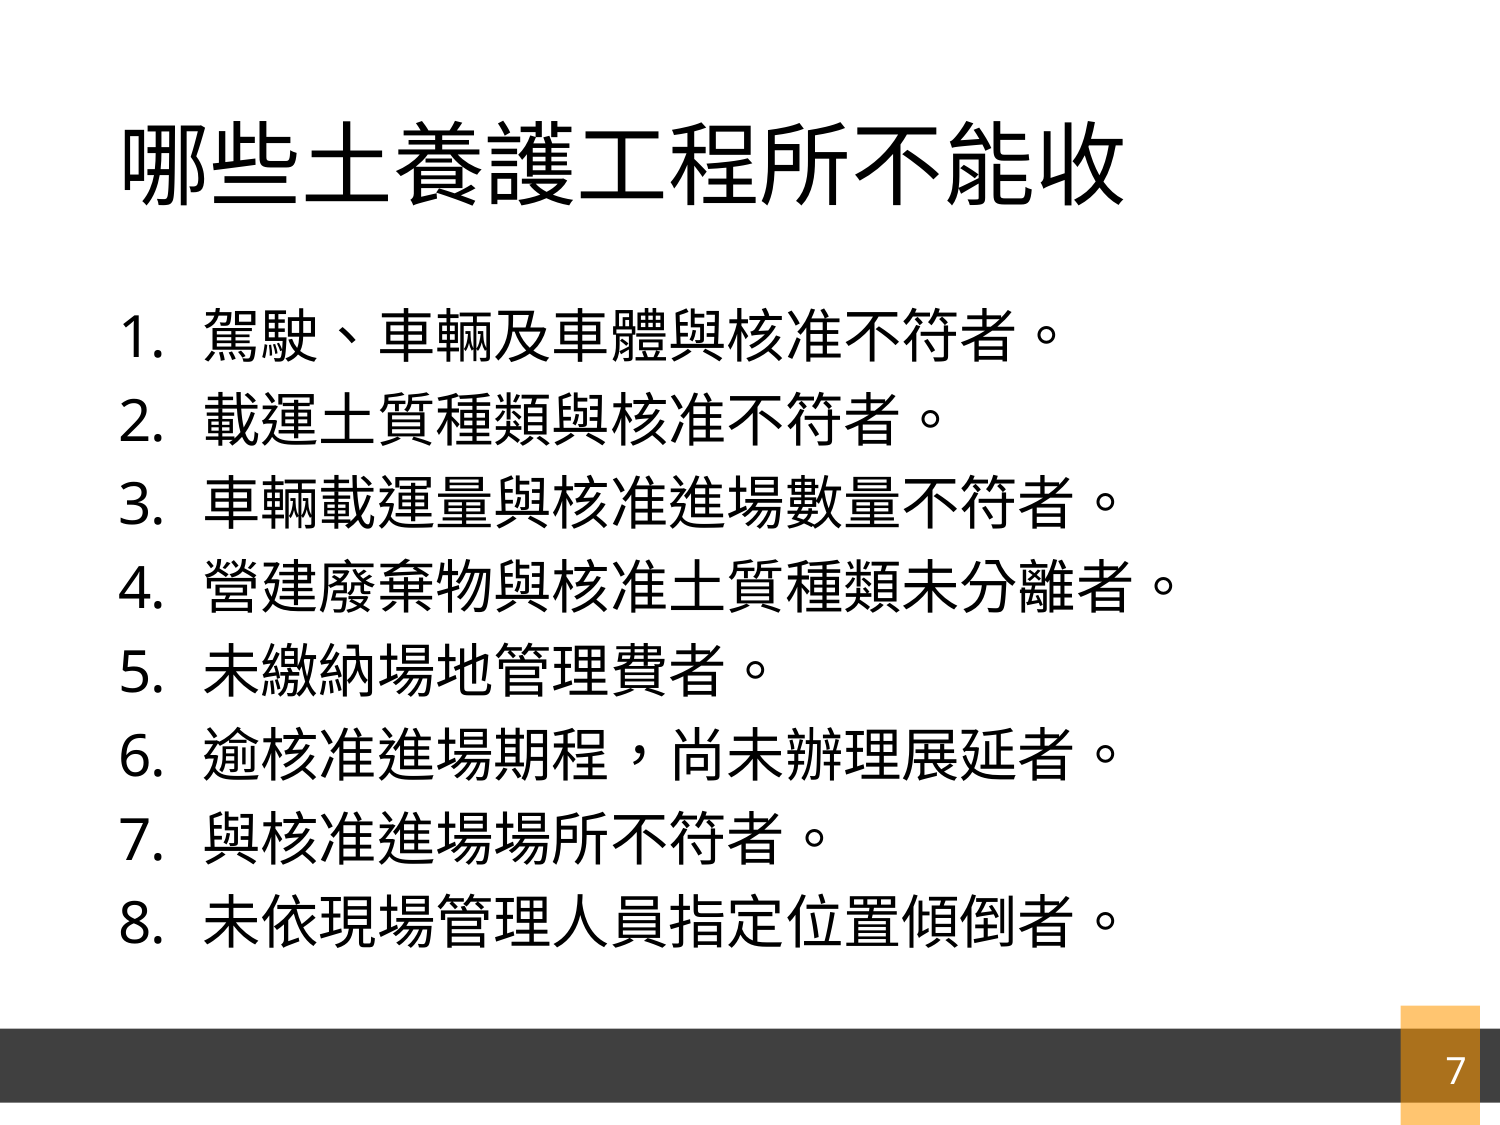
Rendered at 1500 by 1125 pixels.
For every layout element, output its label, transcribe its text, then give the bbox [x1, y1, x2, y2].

list 駕駛、車輛及車體與核准不符者。 載運土質種類與核准不符者。 車輛載運量與核准進場數量不符者。 營建廢棄物與核准土質種類未分離者。 未繳納場地管理費者。 逾核准進場期程，尚未辦理展延者。 與核准進場場所不符者。 未依現場管理人員指定位置傾倒者。 [103, 299, 1397, 1014]
title 哪些土養護工程所不能收 [103, 59, 1397, 278]
slide_number 7 [1365, 1042, 1482, 1103]
